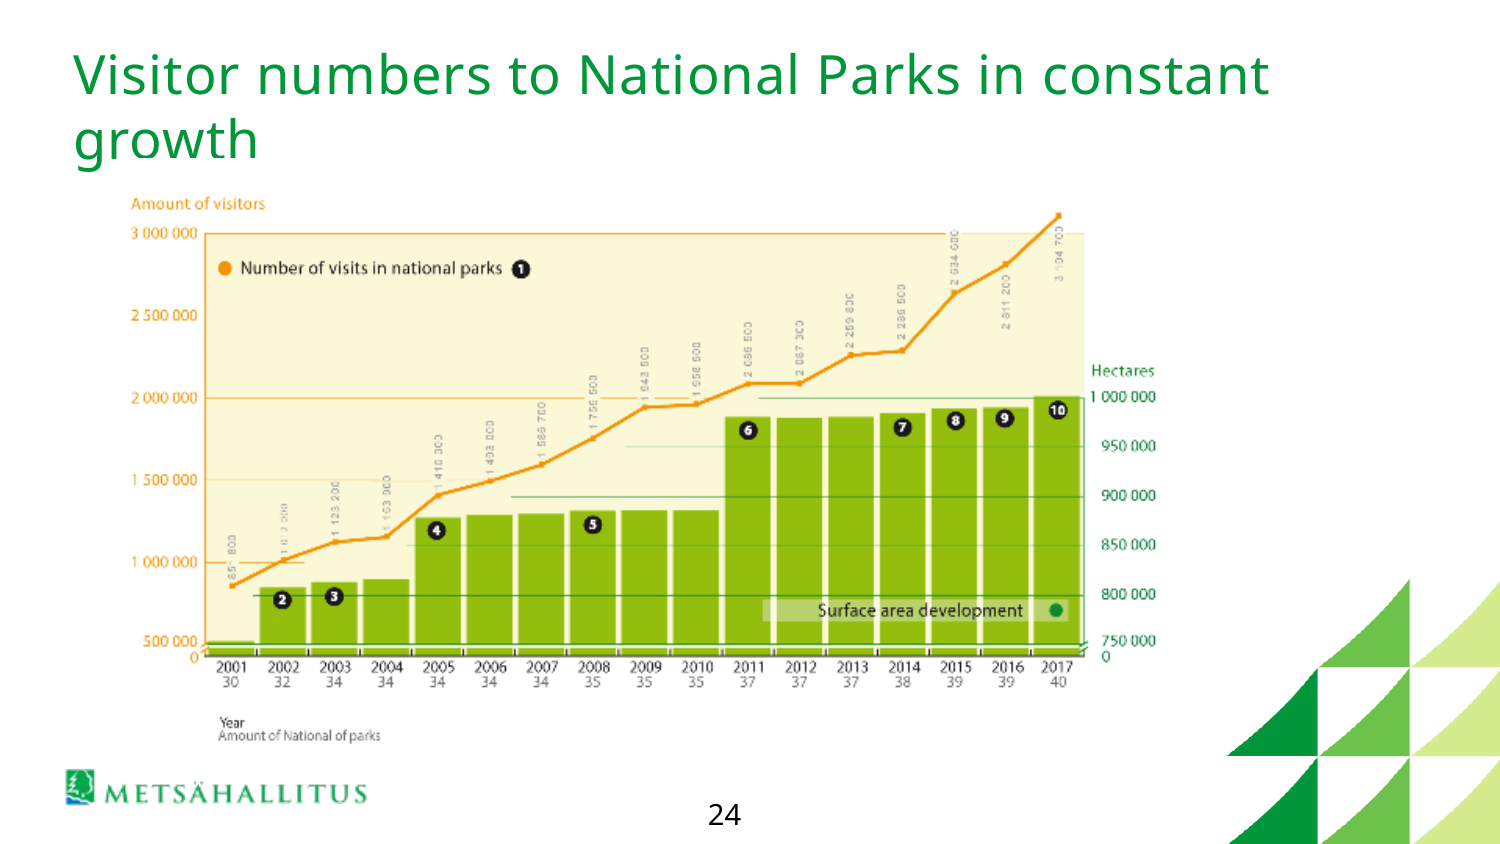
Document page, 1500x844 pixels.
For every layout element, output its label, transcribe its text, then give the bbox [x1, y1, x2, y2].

slide_number 24 [693, 788, 777, 834]
picture [52, 157, 1168, 829]
title Visitor numbers to National Parks in constant growth [73, 40, 1429, 122]
